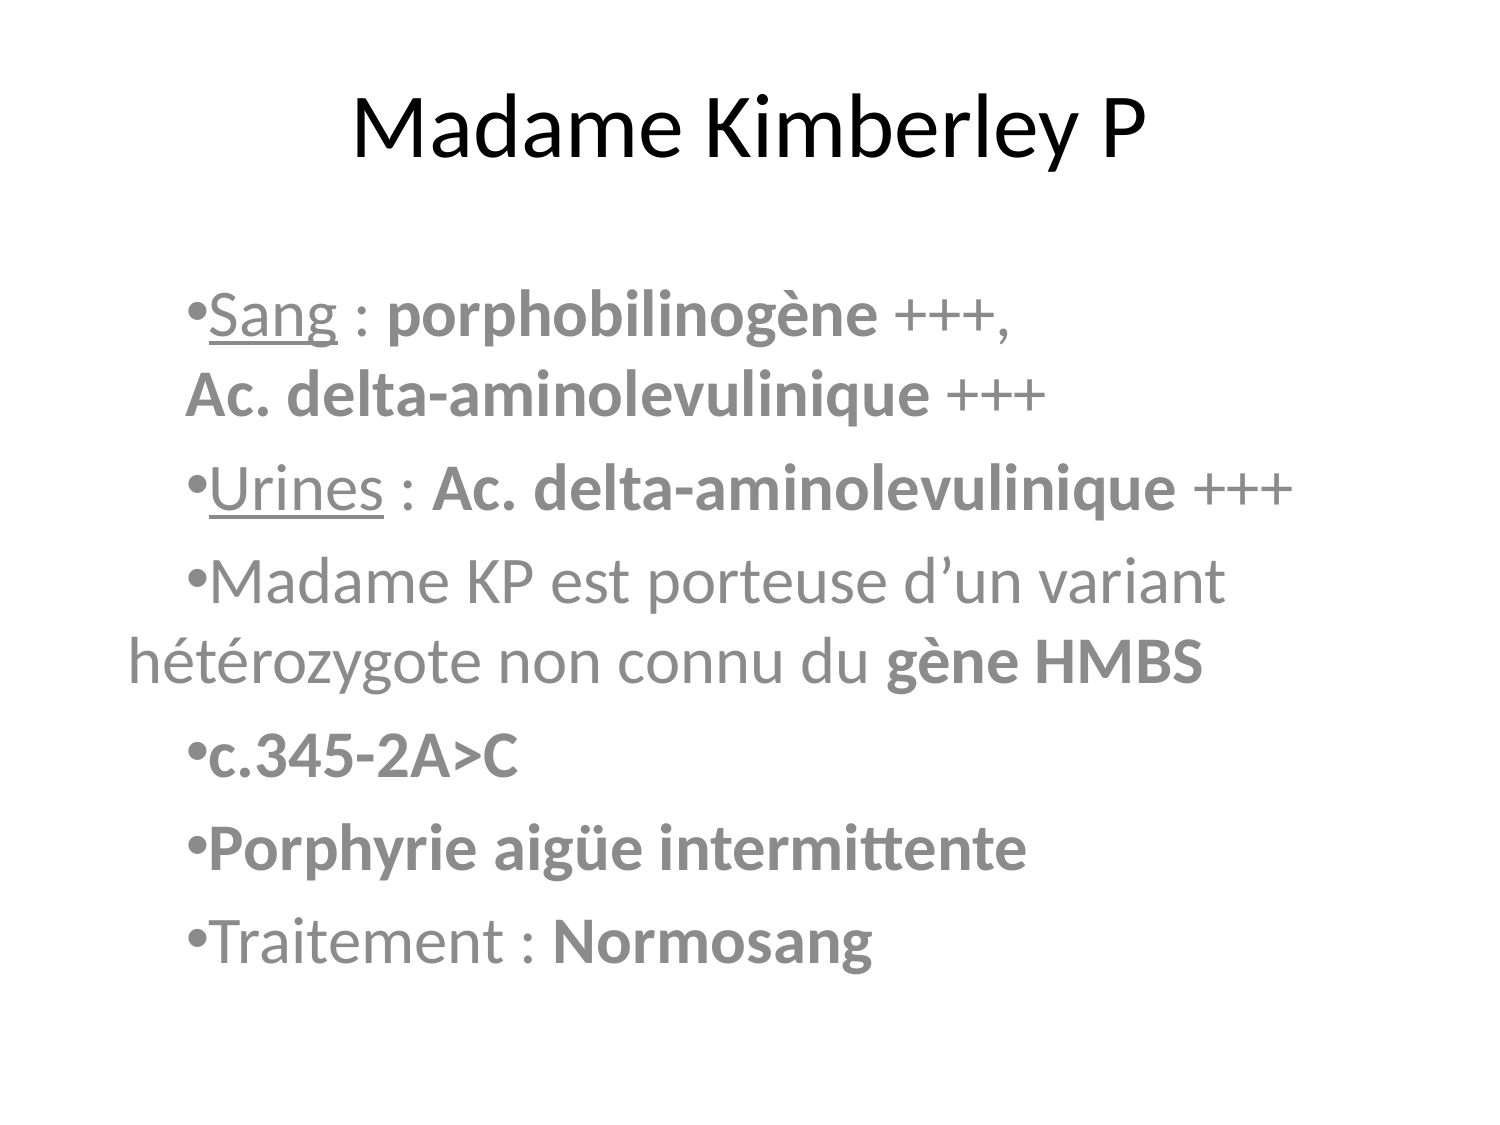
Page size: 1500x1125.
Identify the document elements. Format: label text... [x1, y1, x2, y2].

title Madame Kimberley P [112, 0, 1388, 242]
subtitle Sang : porphobilinogène +++, Ac. delta-aminolevulinique +++ Urines : Ac. delta-aminolevulinique +++ Madame KP est porteuse d’un variant hétérozygote non connu du gène HMBS c.345-2A>C Porphyrie aigüe intermittente Traitement : Normosang [112, 262, 1453, 1080]
